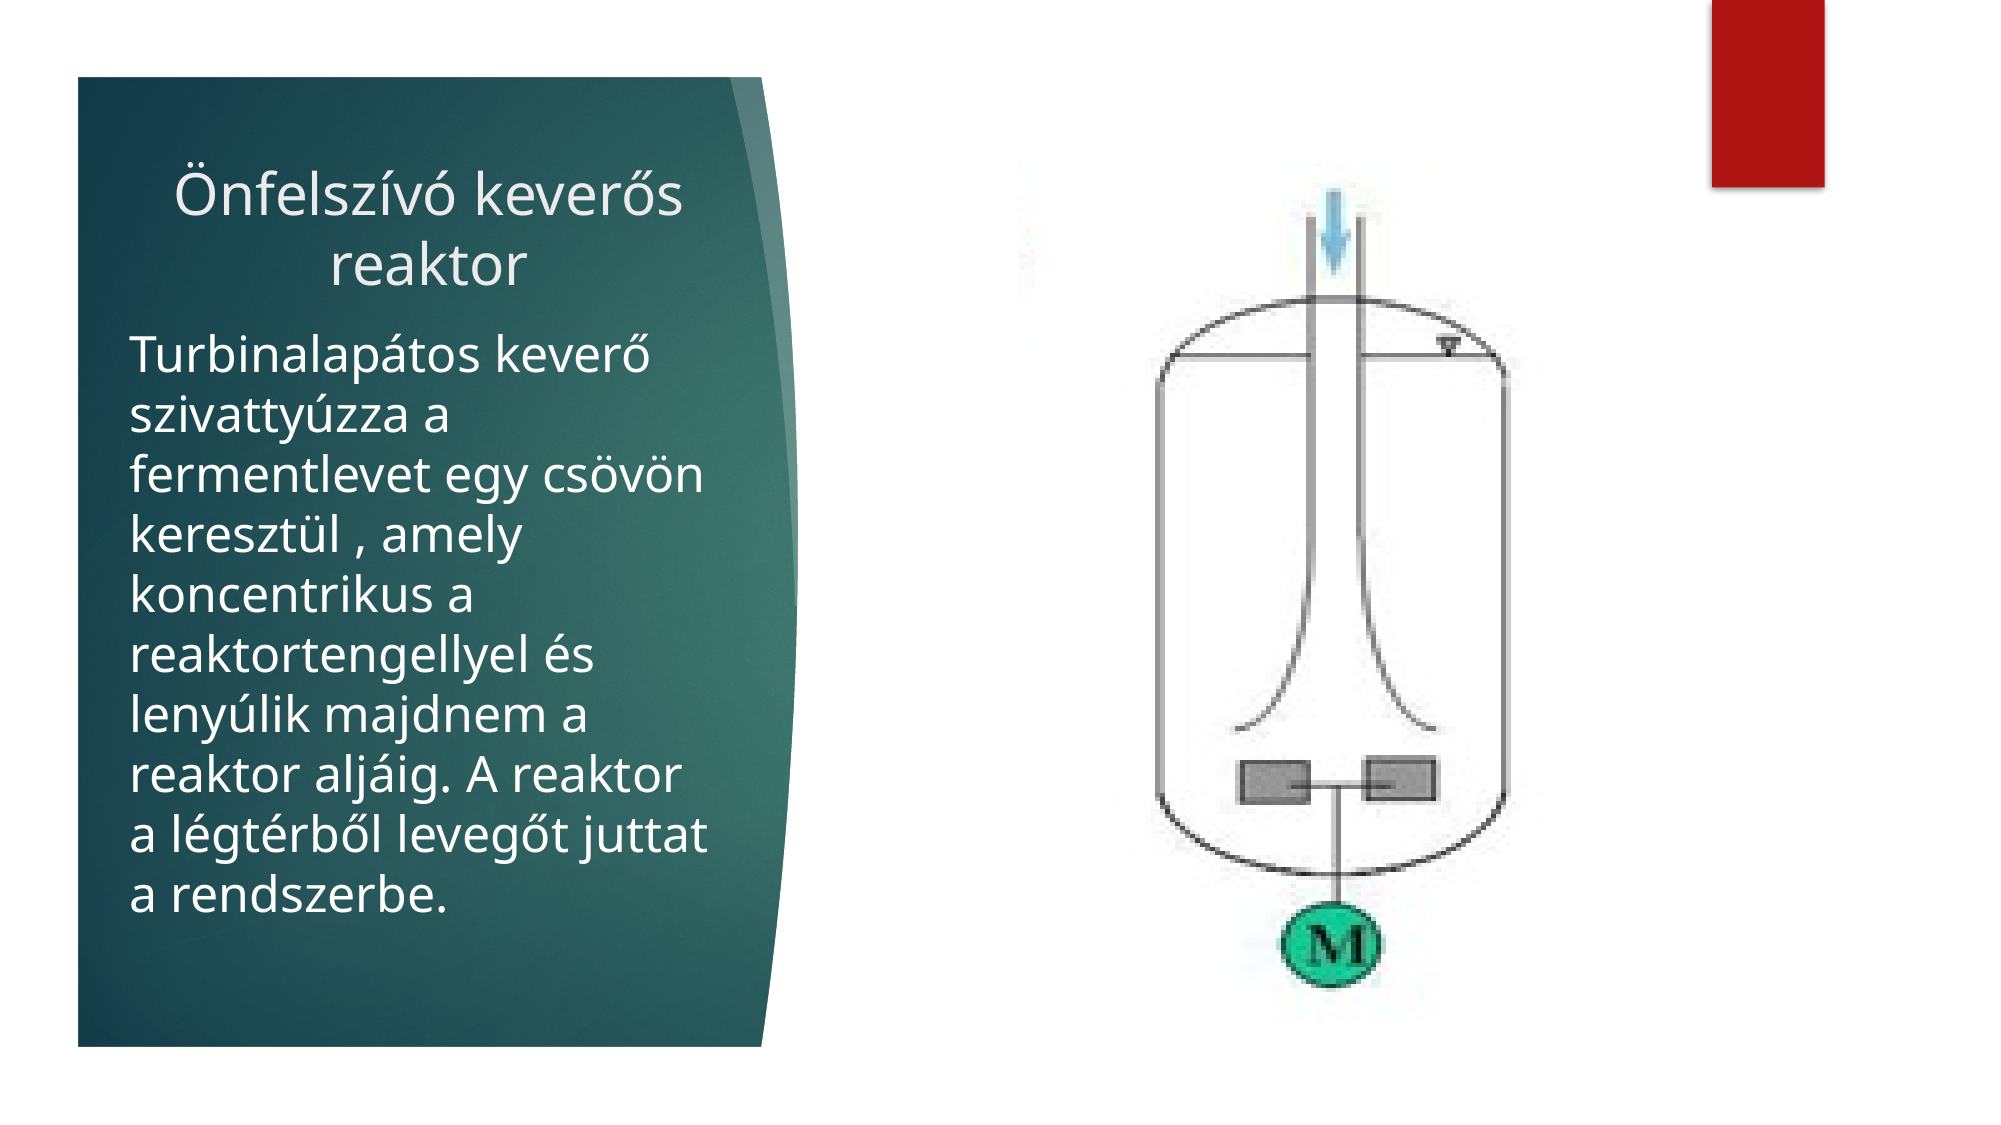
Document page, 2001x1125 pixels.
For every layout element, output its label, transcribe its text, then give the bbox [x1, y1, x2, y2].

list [1018, 60, 1693, 1029]
title Önfelszívó keverős reaktor [110, 123, 748, 305]
list Turbinalapátos keverő szivattyúzza a fermentlevet egy csövön keresztül , amely koncentrikus a reaktortengellyel és lenyúlik majdnem a reaktor aljáig. A reaktor a légtérből levegőt juttat a rendszerbe. [114, 315, 739, 989]
